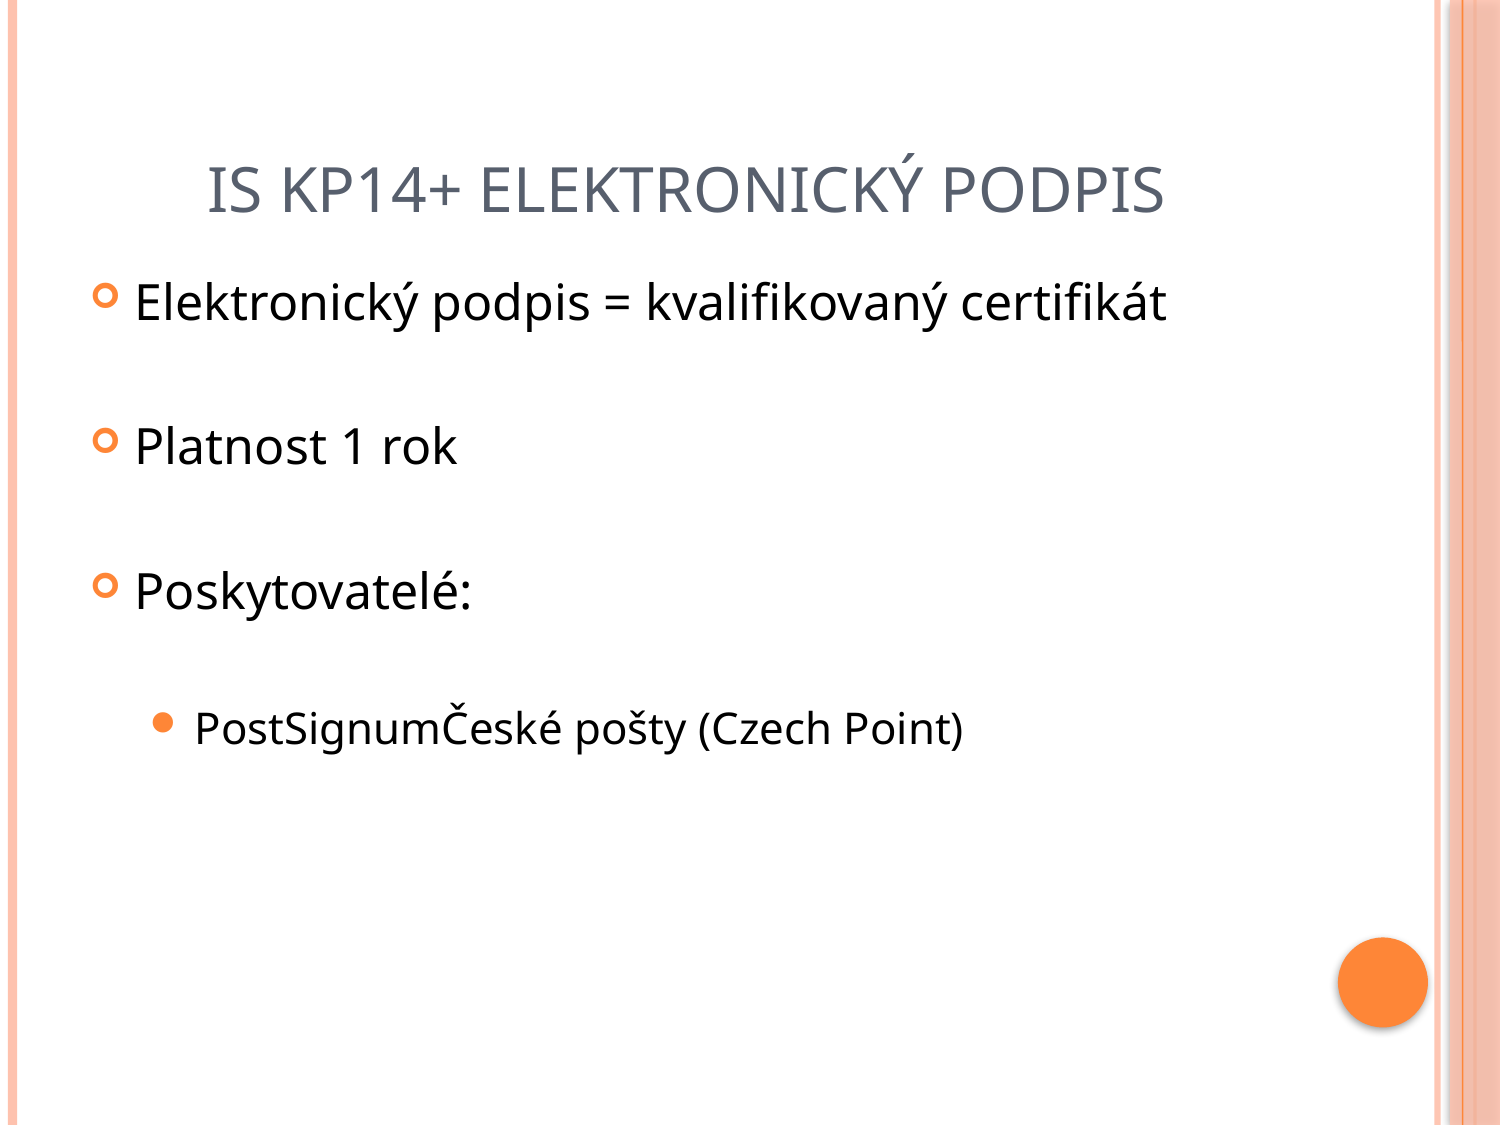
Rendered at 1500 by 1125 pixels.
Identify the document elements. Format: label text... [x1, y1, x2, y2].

list Elektronický podpis = kvalifikovaný certifikát Platnost 1 rok Poskytovatelé: PostSignumČeské pošty (Czech Point) [75, 262, 1300, 1062]
title Is kp14+ Elektronický podpis [75, 45, 1300, 233]
